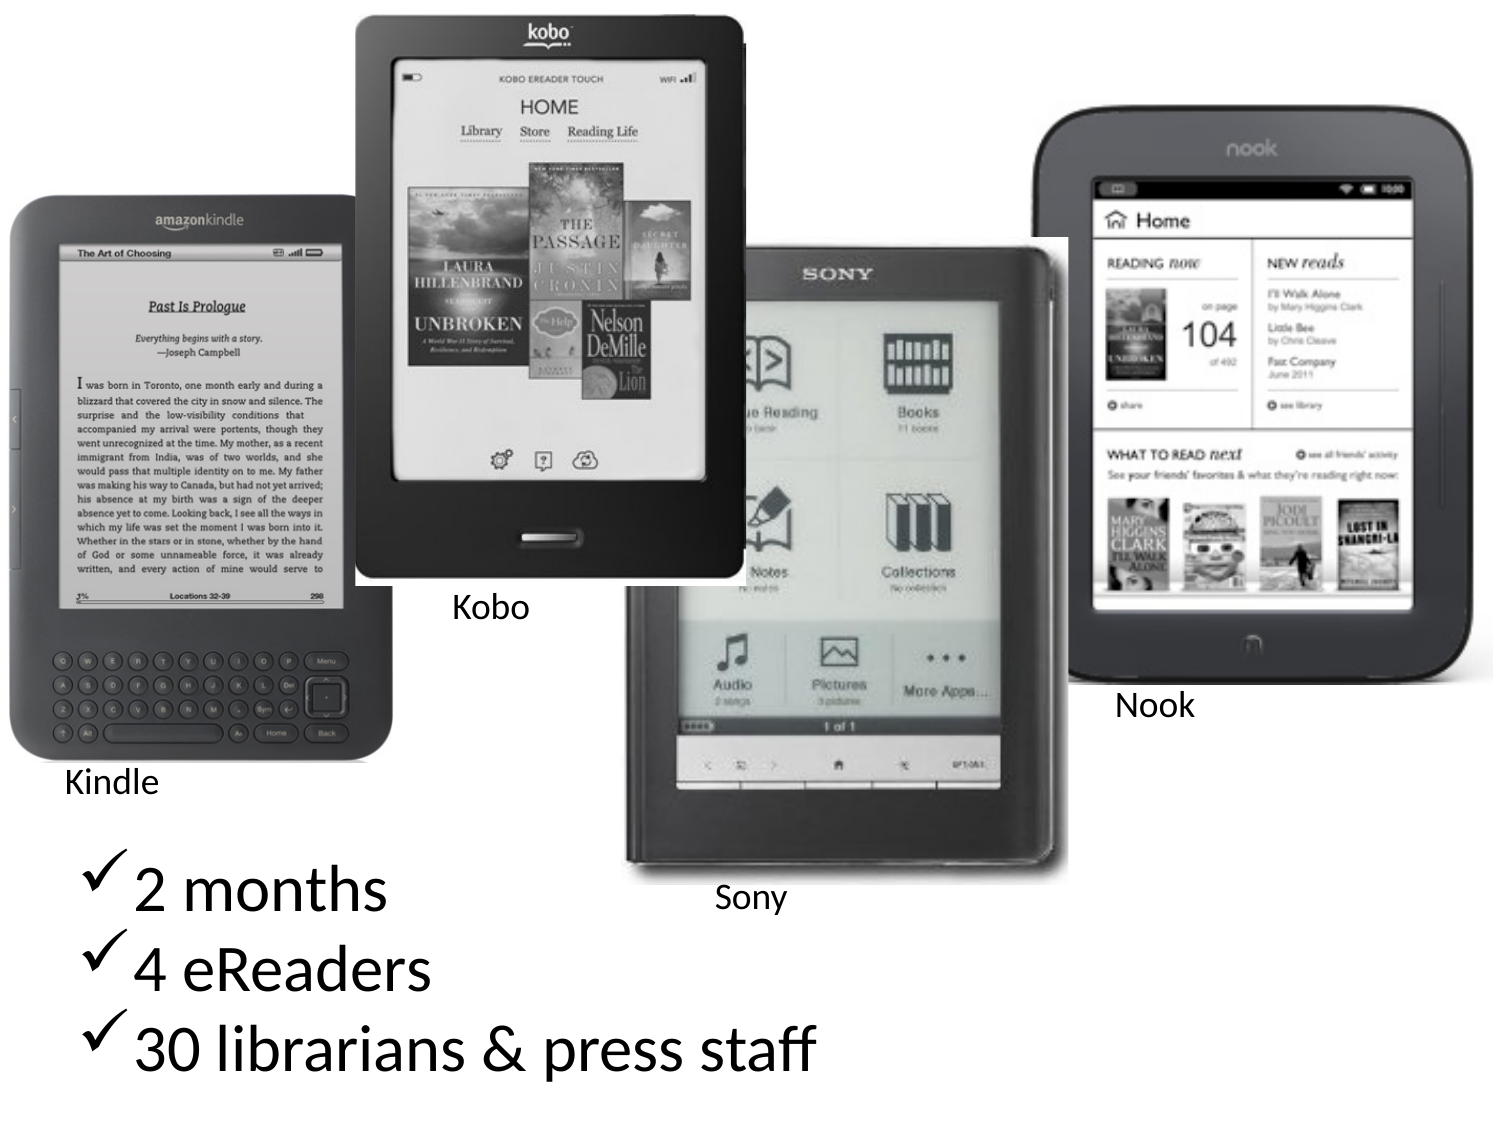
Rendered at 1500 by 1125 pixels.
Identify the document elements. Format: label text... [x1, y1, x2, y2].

picture [3, 14, 1493, 885]
text_box Sony [699, 894, 1025, 925]
text_box Kindle [50, 771, 375, 810]
text_box Nook [1100, 694, 1425, 733]
text_box Kobo [437, 594, 615, 635]
text_box 2 months 4 eReaders 30 librarians & press staff [62, 837, 1450, 1125]
